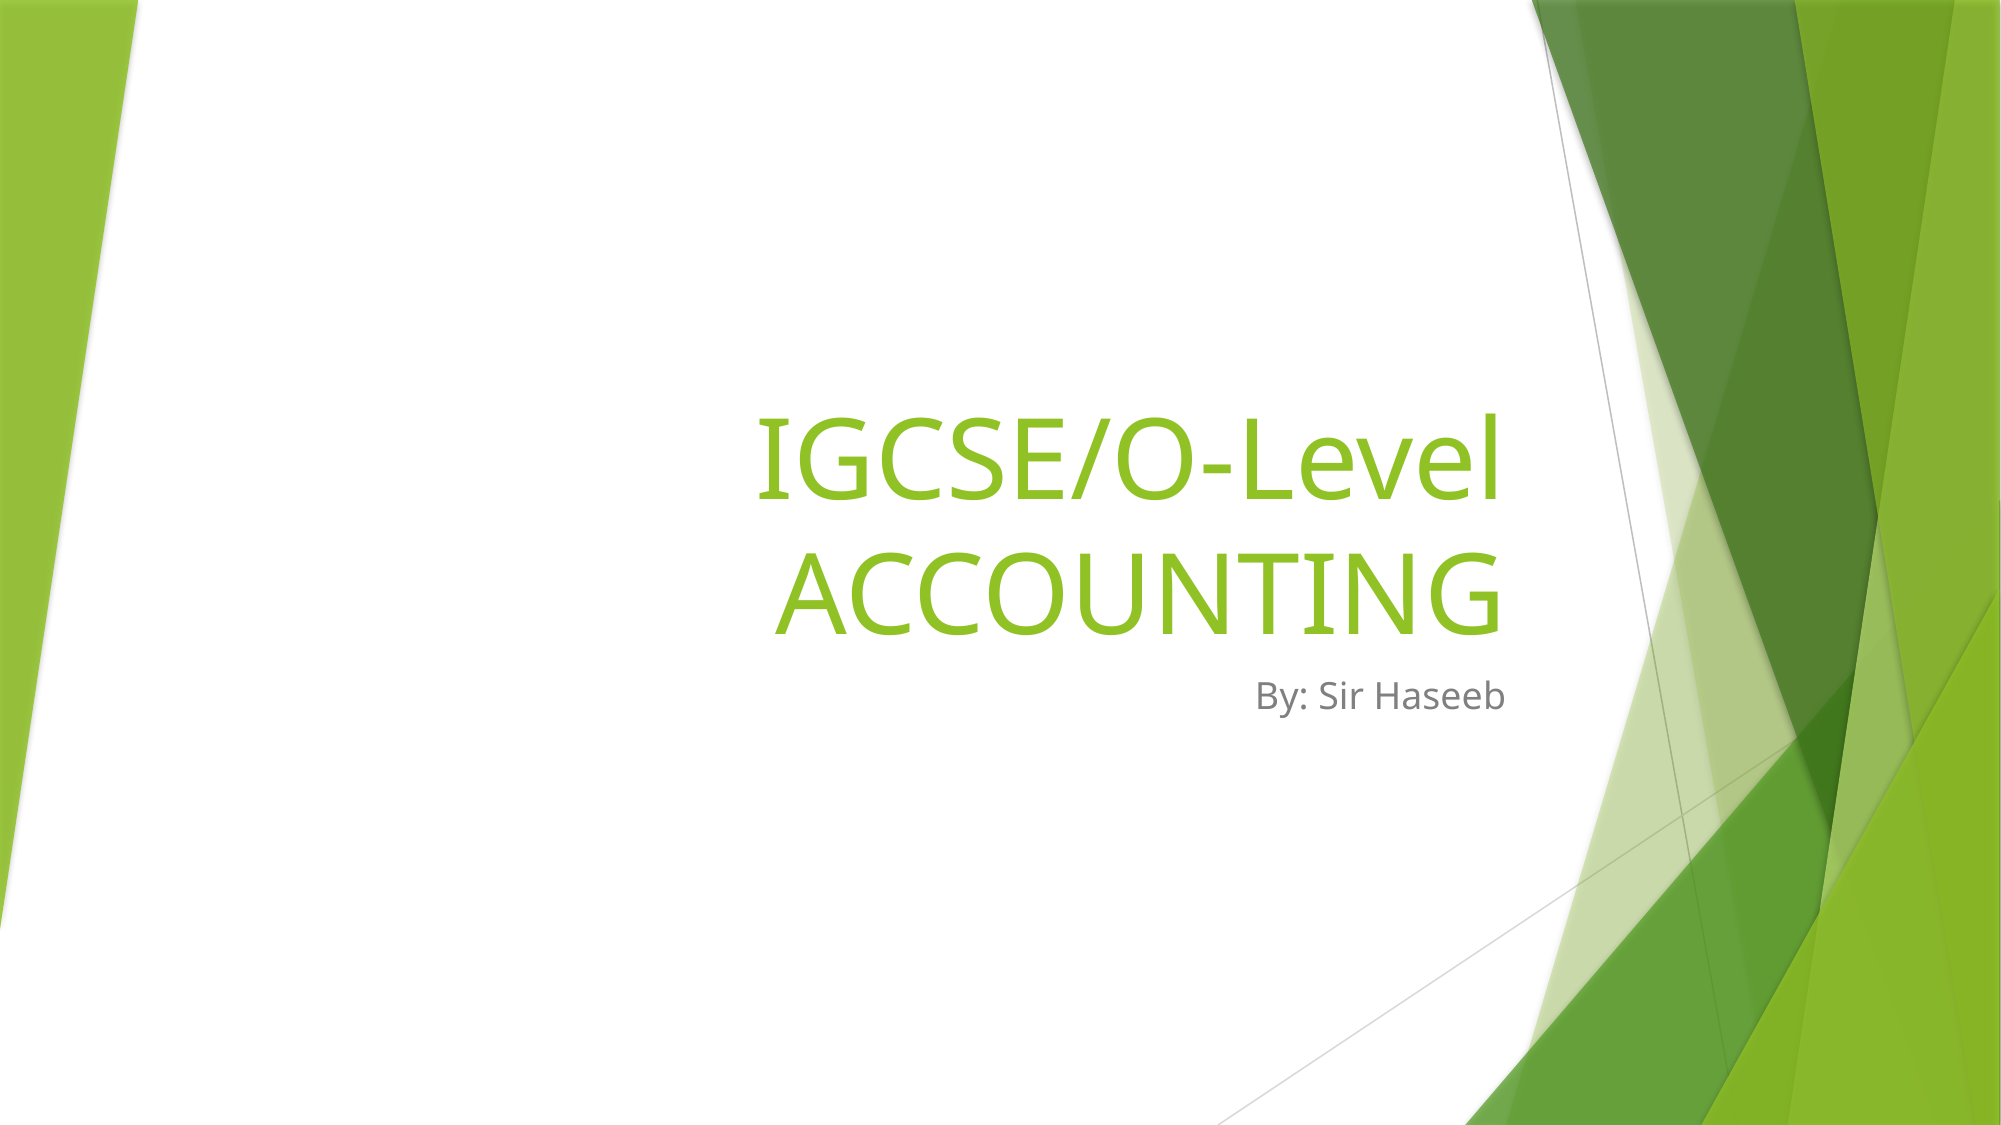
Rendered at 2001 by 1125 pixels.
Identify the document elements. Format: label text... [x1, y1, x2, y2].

subtitle By: Sir Haseeb [247, 664, 1522, 845]
title IGCSE/O-Level ACCOUNTING [247, 394, 1522, 664]
